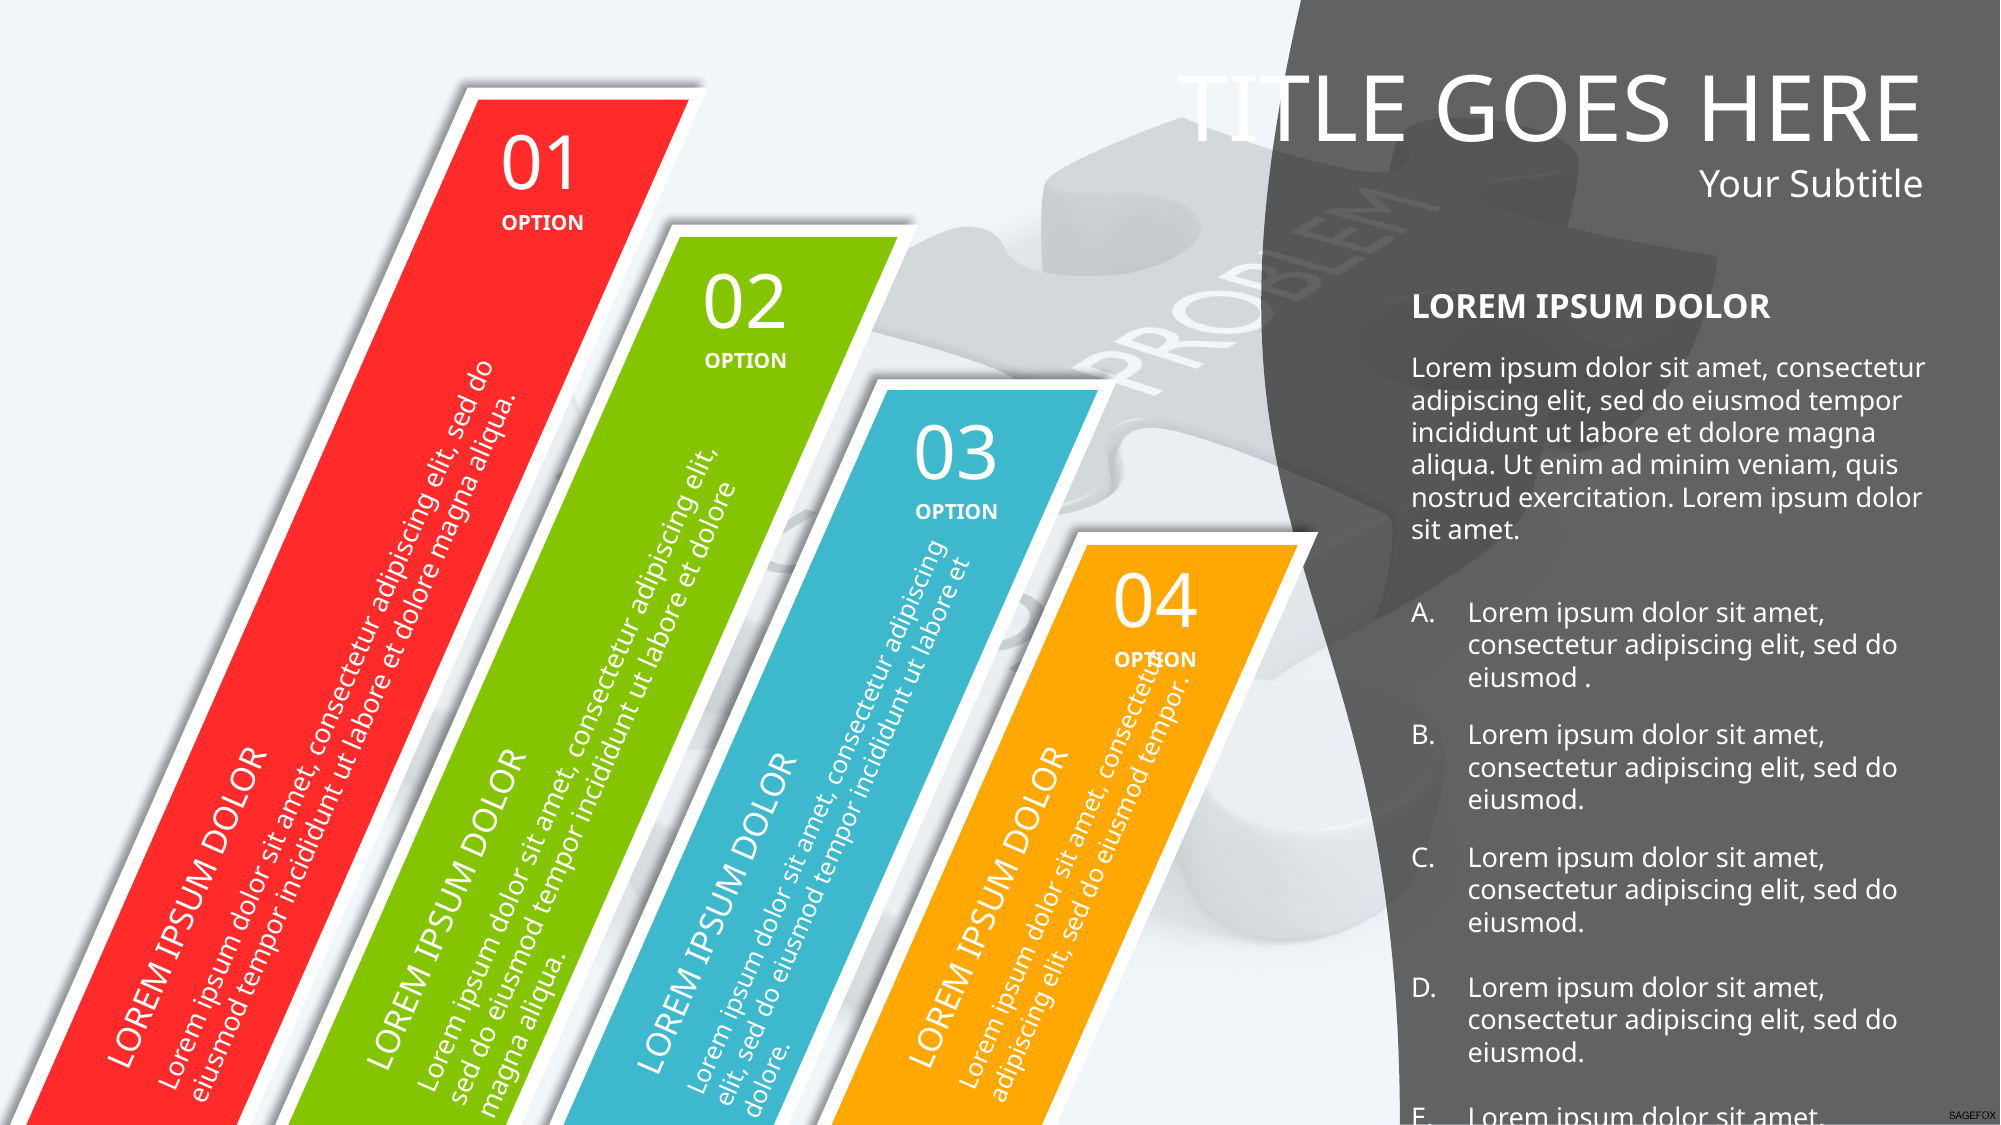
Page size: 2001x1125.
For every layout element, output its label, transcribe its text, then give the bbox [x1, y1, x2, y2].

text_box TITLE GOES HERE Your Subtitle [1035, 42, 1939, 212]
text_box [809, 532, 1319, 1125]
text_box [542, 379, 1118, 1125]
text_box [3, 87, 709, 1125]
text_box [268, 224, 919, 1125]
text_box LOREM IPSUM DOLOR Lorem ipsum dolor sit amet, consectetur adipiscing elit, sed do eiusmod tempor incididunt ut labore et dolore magna aliqua. Ut enim ad minim veniam, quis nostrud exercitation. Lorem ipsum dolor sit amet. Lorem ipsum dolor sit amet, consectetur adipiscing elit, sed do eiusmod . Lorem ipsum dolor sit amet, consectetur adipiscing elit, sed do eiusmod. Lorem ipsum dolor sit amet, consectetur adipiscing elit, sed do eiusmod. Lorem ipsum dolor sit amet, consectetur adipiscing elit, sed do eiusmod. Lorem ipsum dolor sit amet, consectetur adipiscing elit, sed do eiusmod. [1396, 278, 1950, 1125]
text_box [1260, 0, 2000, 1125]
